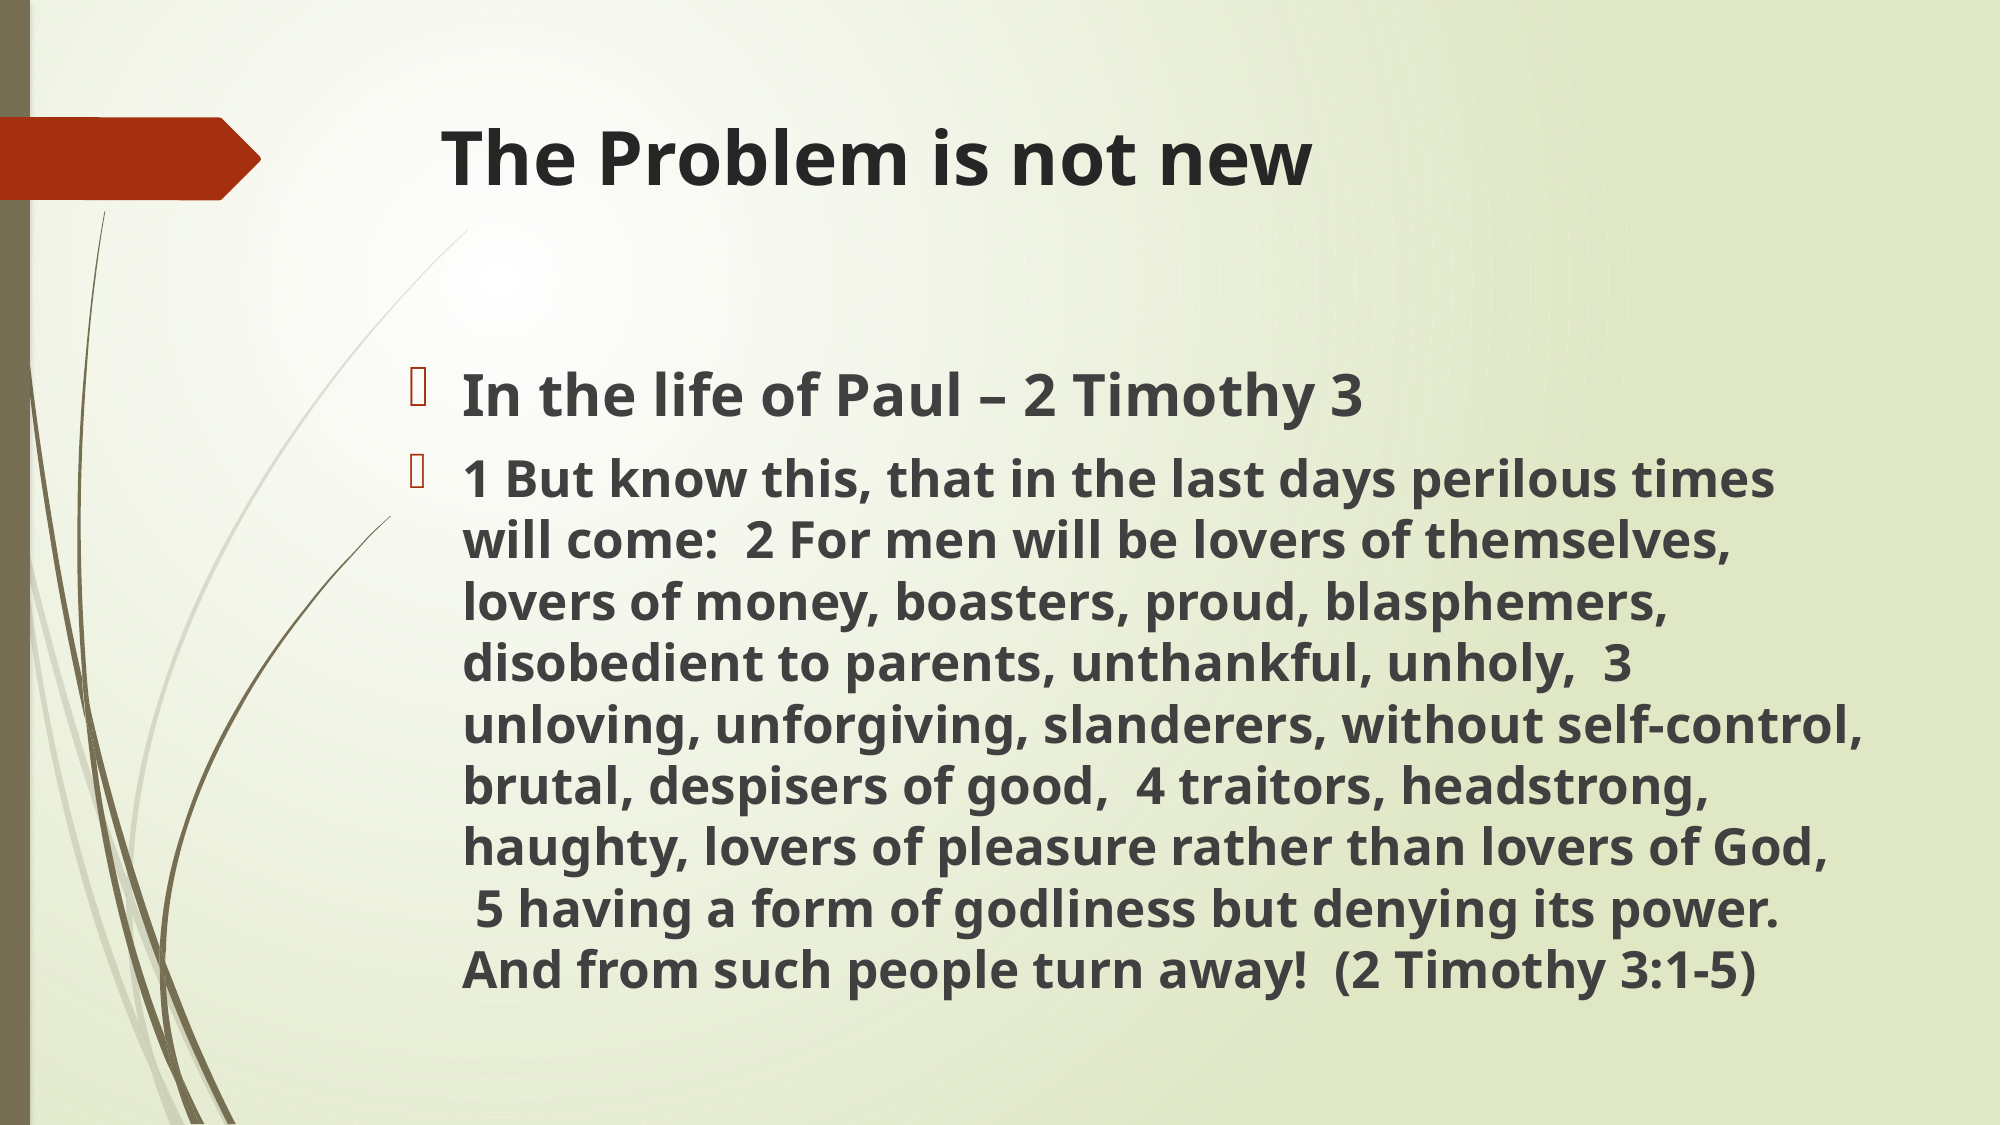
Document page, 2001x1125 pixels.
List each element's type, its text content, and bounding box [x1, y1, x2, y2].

title The Problem is not new [425, 102, 1888, 313]
list In the life of Paul – 2 Timothy 3 1 But know this, that in the last days perilous times will come: 2 For men will be lovers of themselves, lovers of money, boasters, proud, blasphemers, disobedient to parents, unthankful, unholy, 3 unloving, unforgiving, slanderers, without self-control, brutal, despisers of good, 4 traitors, headstrong, haughty, lovers of pleasure rather than lovers of God, 5 having a form of godliness but denying its power. And from such people turn away! (2 Timothy 3:1-5) [393, 350, 1888, 1048]
